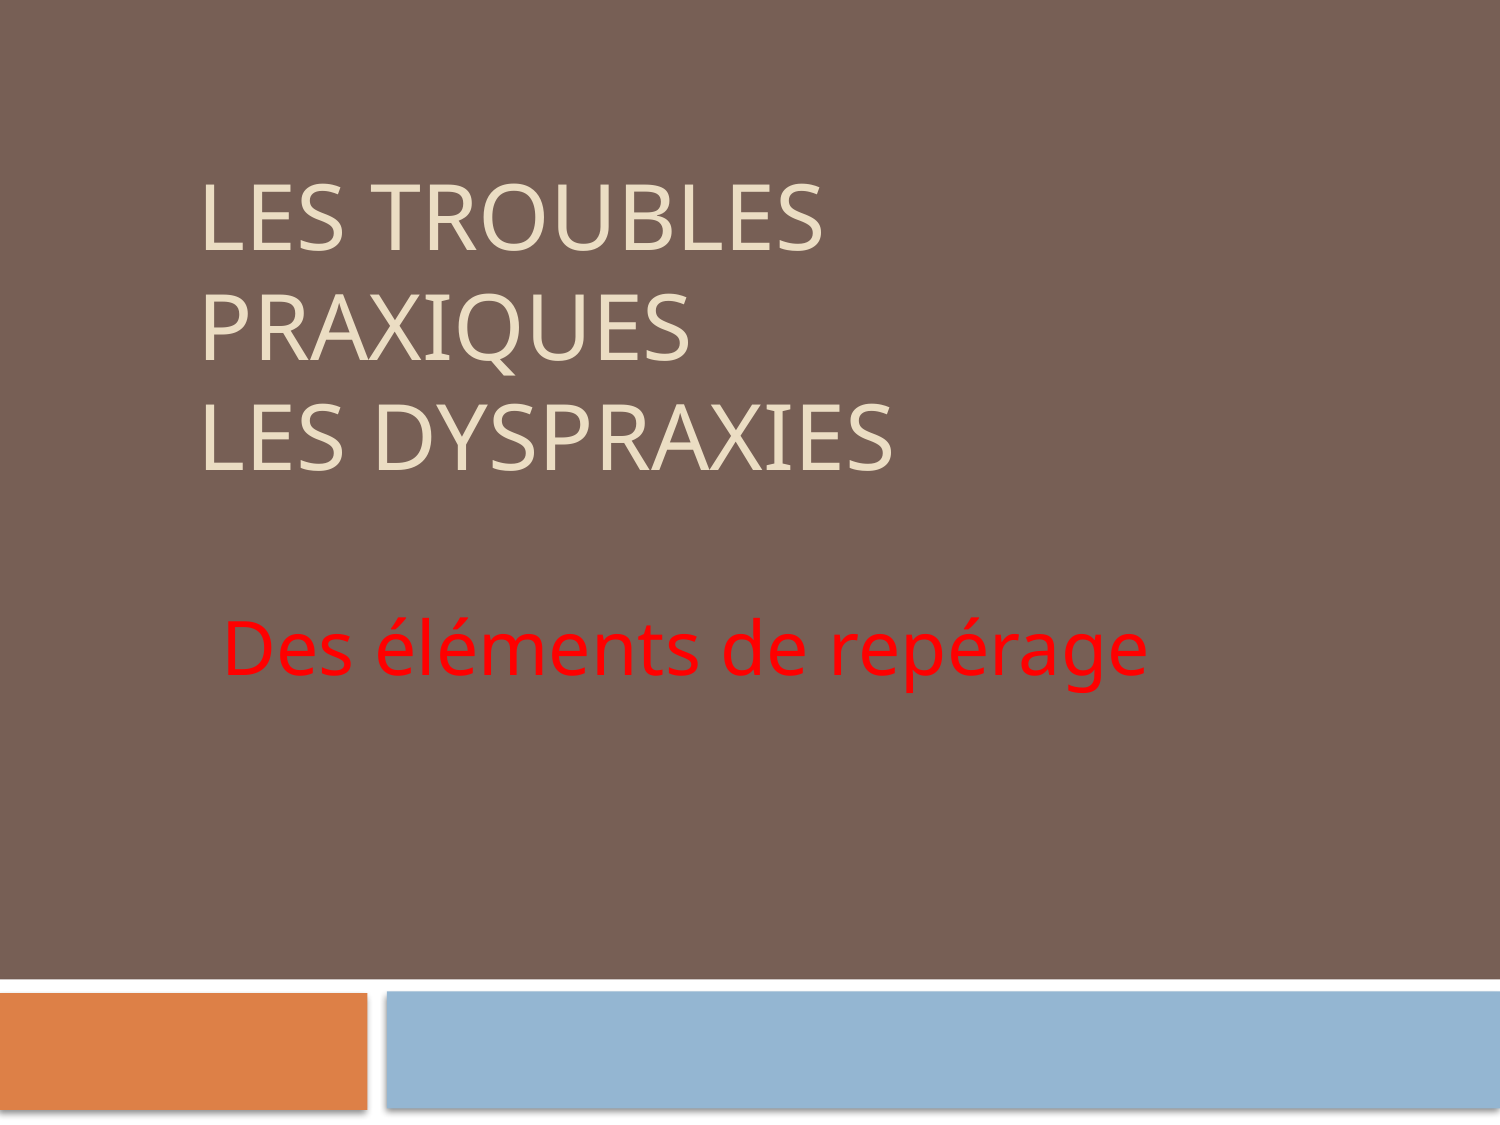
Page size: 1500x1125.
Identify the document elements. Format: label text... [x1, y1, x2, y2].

subtitle Des éléments de repérage [206, 562, 1307, 728]
title Les troubles praxiques Les dyspraxies [183, 196, 1246, 497]
